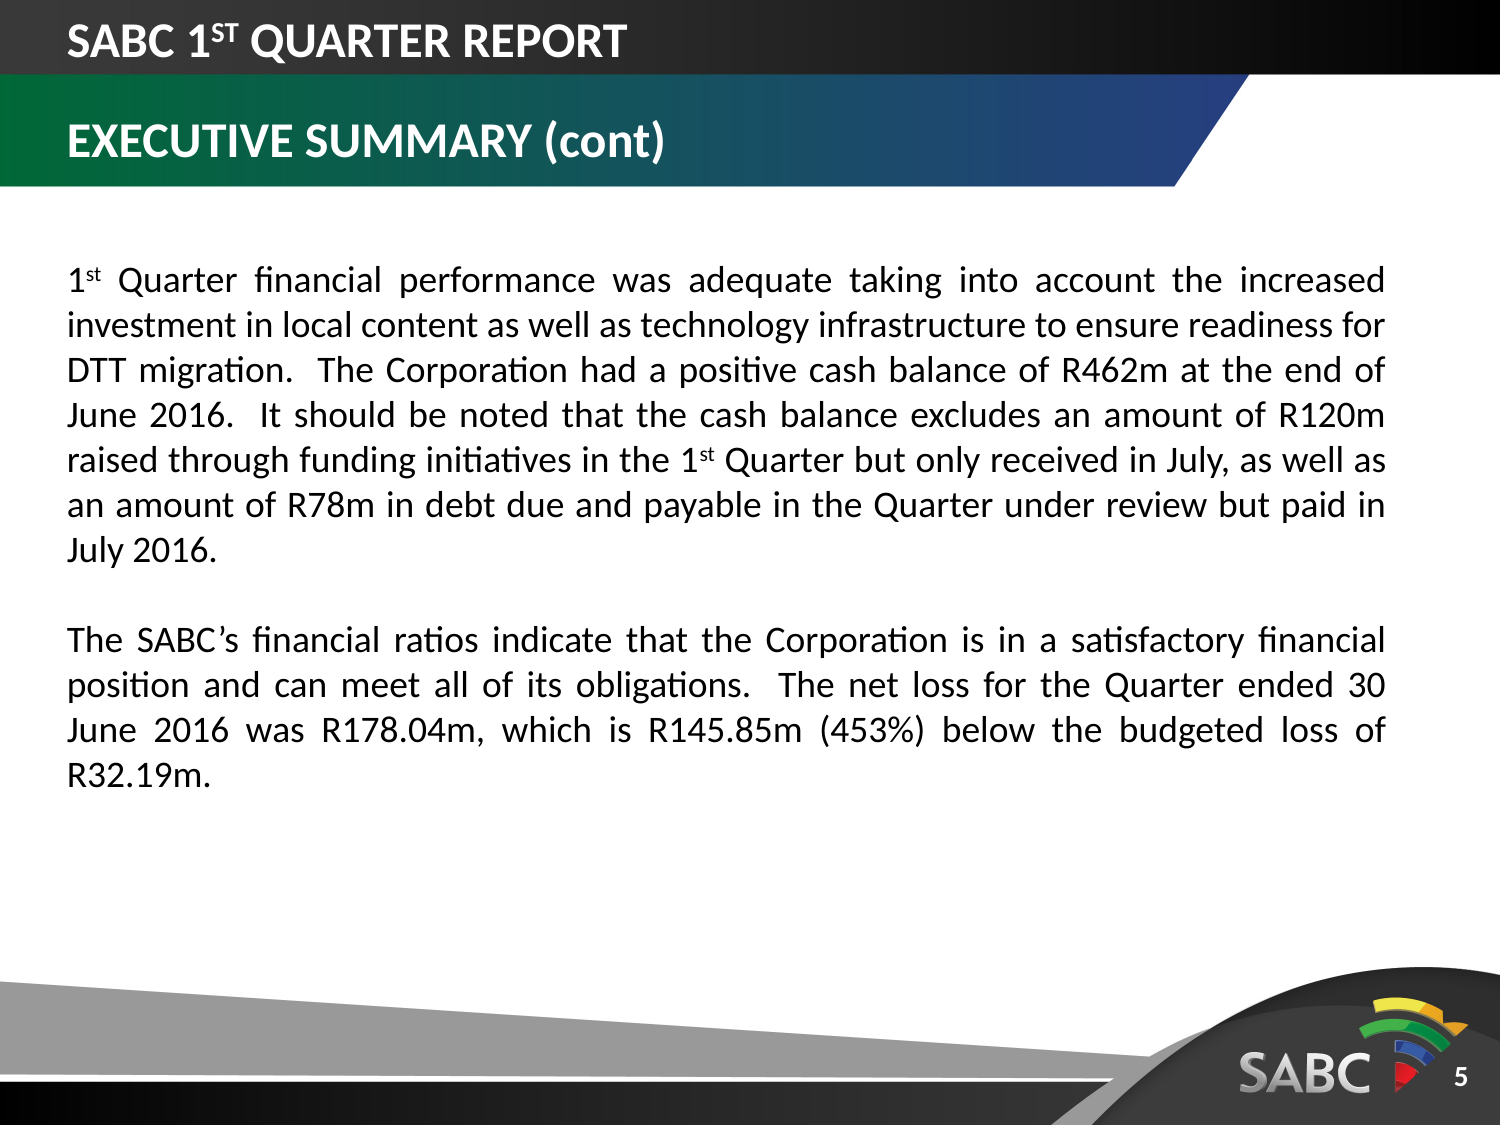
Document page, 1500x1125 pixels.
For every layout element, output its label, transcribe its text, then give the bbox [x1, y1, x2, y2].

slide_number 5 [1133, 1045, 1484, 1106]
text_box 1st Quarter financial performance was adequate taking into account the increased investment in local content as well as technology infrastructure to ensure readiness for DTT migration. The Corporation had a positive cash balance of R462m at the end of June 2016. It should be noted that the cash balance excludes an amount of R120m raised through funding initiatives in the 1st Quarter but only received in July, as well as an amount of R78m in debt due and payable in the Quarter under review but paid in July 2016. The SABC’s financial ratios indicate that the Corporation is in a satisfactory financial position and can meet all of its obligations. The net loss for the Quarter ended 30 June 2016 was R178.04m, which is R145.85m (453%) below the budgeted loss of R32.19m. [52, 247, 1403, 848]
text_box SABC 1ST QUARTER REPORT [52, 0, 700, 75]
text_box EXECUTIVE SUMMARY (cont) [52, 99, 700, 175]
picture [0, 0, 1500, 1125]
